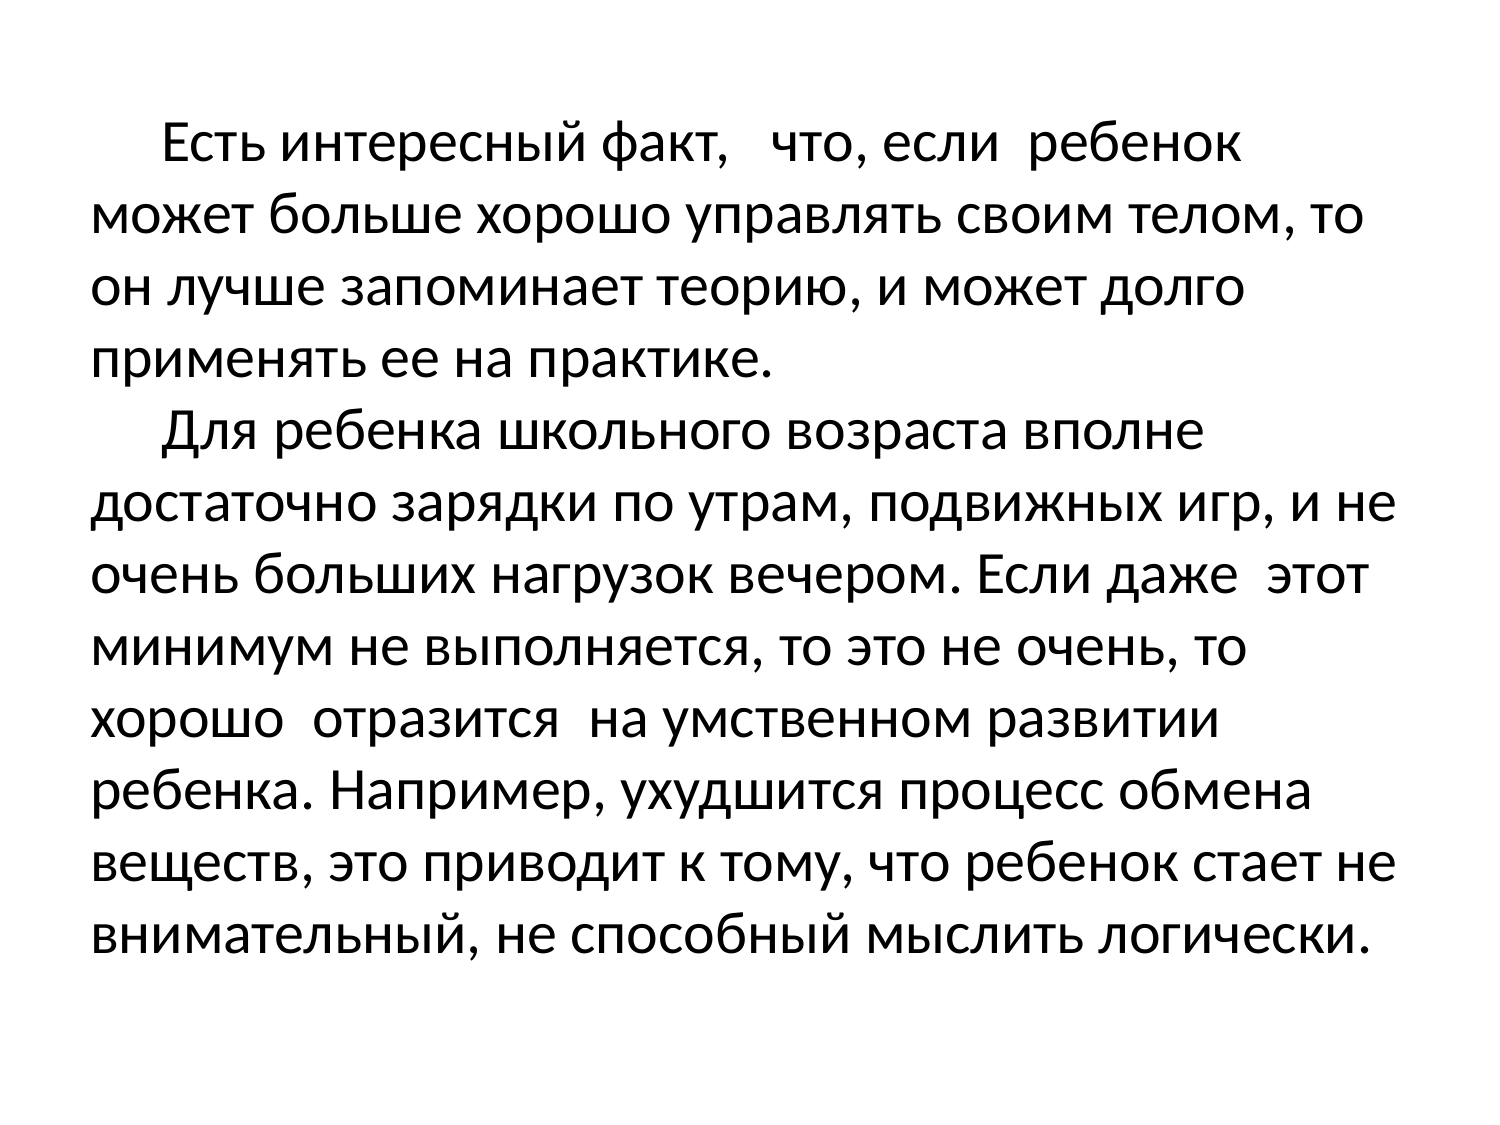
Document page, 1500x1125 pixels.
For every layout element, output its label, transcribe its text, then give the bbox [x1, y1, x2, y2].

list Есть интересный факт, что, если ребенок может больше хорошо управлять своим телом, то он лучше запоминает теорию, и может долго применять ее на практике. Для ребенка школьного возраста вполне достаточно зарядки по утрам, подвижных игр, и не очень больших нагрузок вечером. Если даже этот минимум не выполняется, то это не очень, то хорошо отразится на умственном развитии ребенка. Например, ухудшится процесс обмена веществ, это приводит к тому, что ребенок стает не внимательный, не способный мыслить логически. [75, 93, 1425, 1032]
